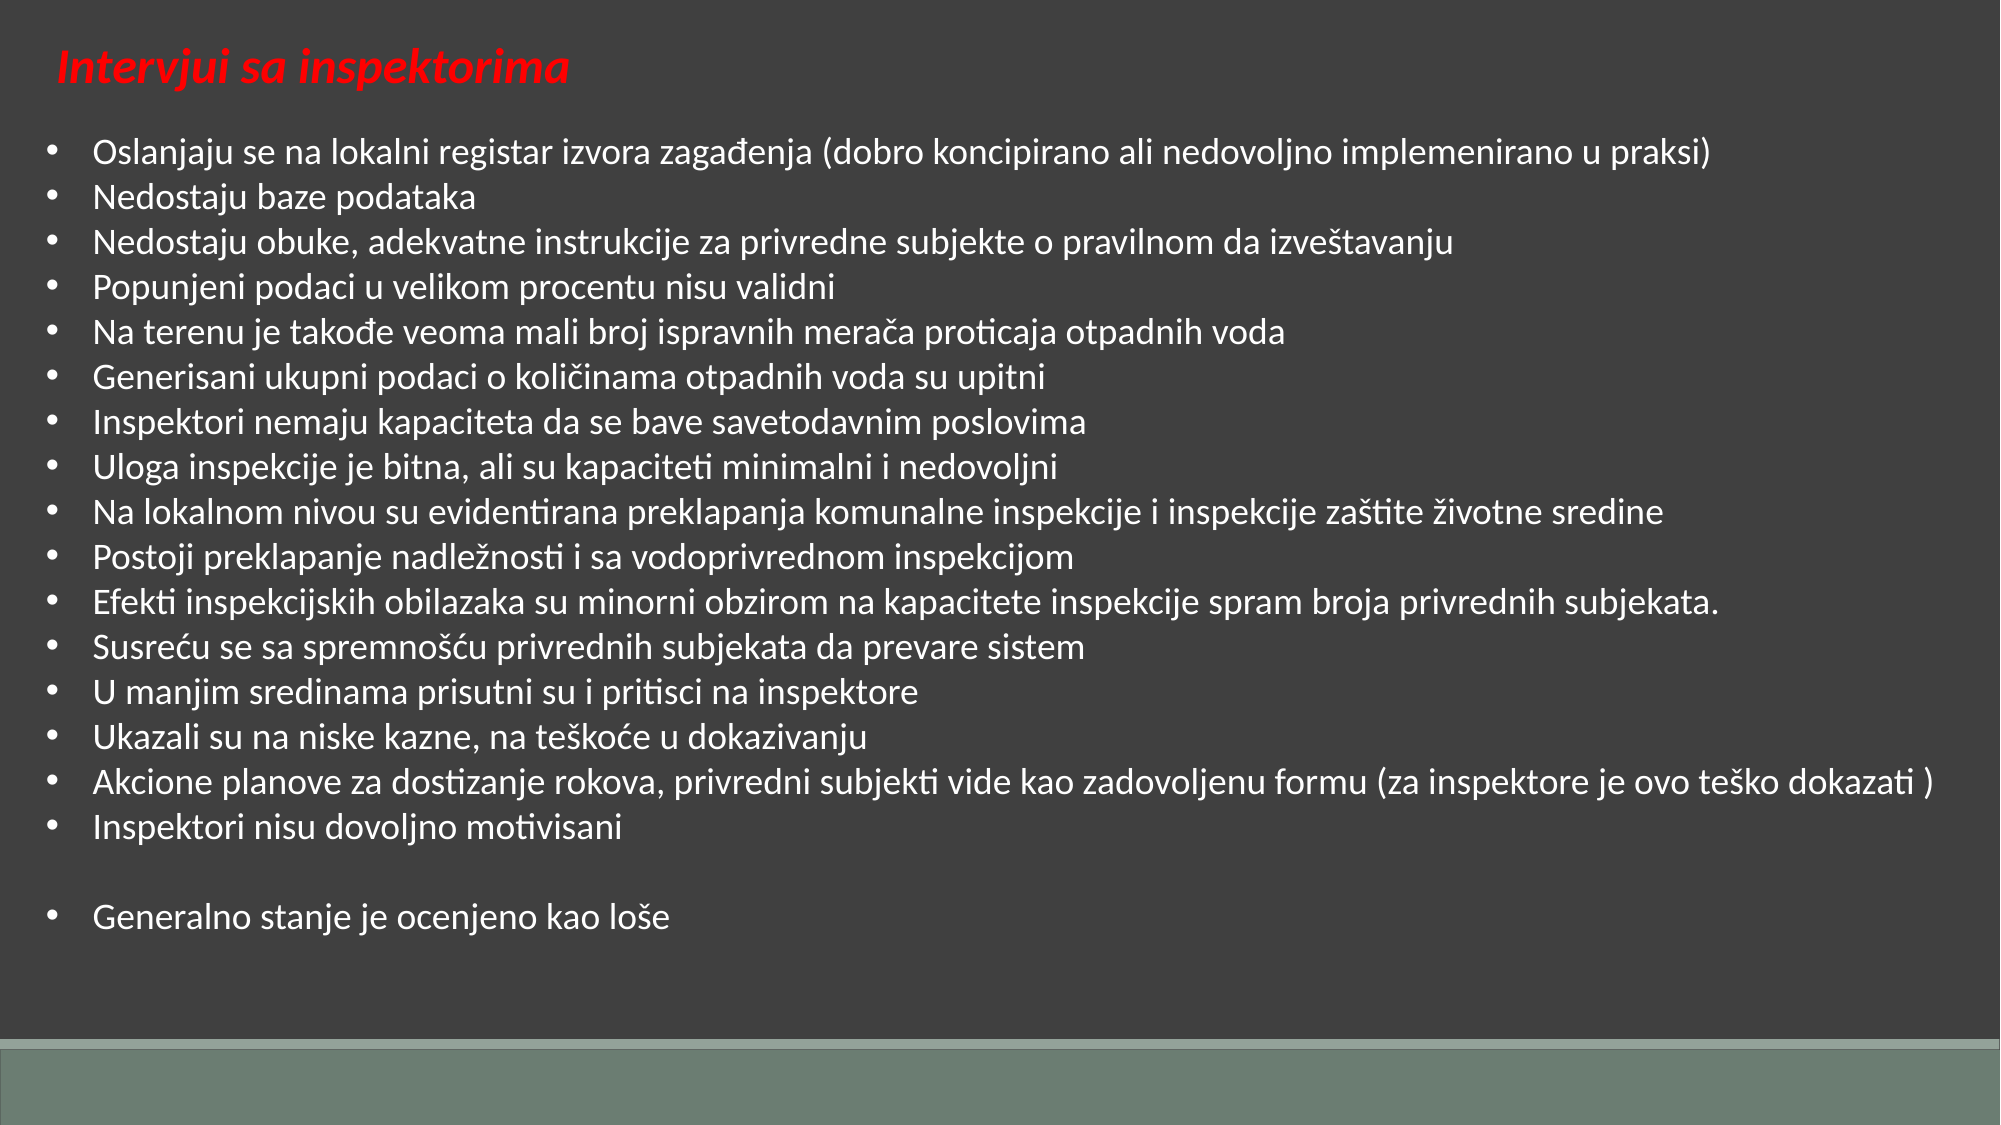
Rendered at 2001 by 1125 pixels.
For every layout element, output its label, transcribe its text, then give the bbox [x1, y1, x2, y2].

text_box Intervjui sa inspektorima [41, 22, 586, 102]
text_box Oslanjaju se na lokalni registar izvora zagađenja (dobro koncipirano ali nedovoljno implemenirano u praksi) Nedostaju baze podataka Nedostaju obuke, adekvatne instrukcije za privredne subjekte o pravilnom da izveštavanju Popunjeni podaci u velikom procentu nisu validni Na terenu je takođe veoma mali broj ispravnih merača proticaja otpadnih voda Generisani ukupni podaci o količinama otpadnih voda su upitni Inspektori nemaju kapaciteta da se bave savetodavnim poslovima Uloga inspekcije je bitna, ali su kapaciteti minimalni i nedovoljni Na lokalnom nivou su evidentirana preklapanja komunalne inspekcije i inspekcije zaštite životne sredine Postoji preklapanje nadležnosti i sa vodoprivrednom inspekcijom Efekti inspekcijskih obilazaka su minorni obzirom na kapacitete inspekcije spram broja privrednih subjekata. Susreću se sa spremnošću privrednih subjekata da prevare sistem U manjim sredinama prisutni su i pritisci na inspektore Ukazali su na niske kazne, na teškoće u dokazivanju Akcione planove za dostizanje rokova, privredni subjekti vide kao zadovoljenu formu (za inspektore je ovo teško dokazati ) Inspektori nisu dovoljno motivisani Generalno stanje je ocenjeno kao loše [31, 119, 1961, 945]
